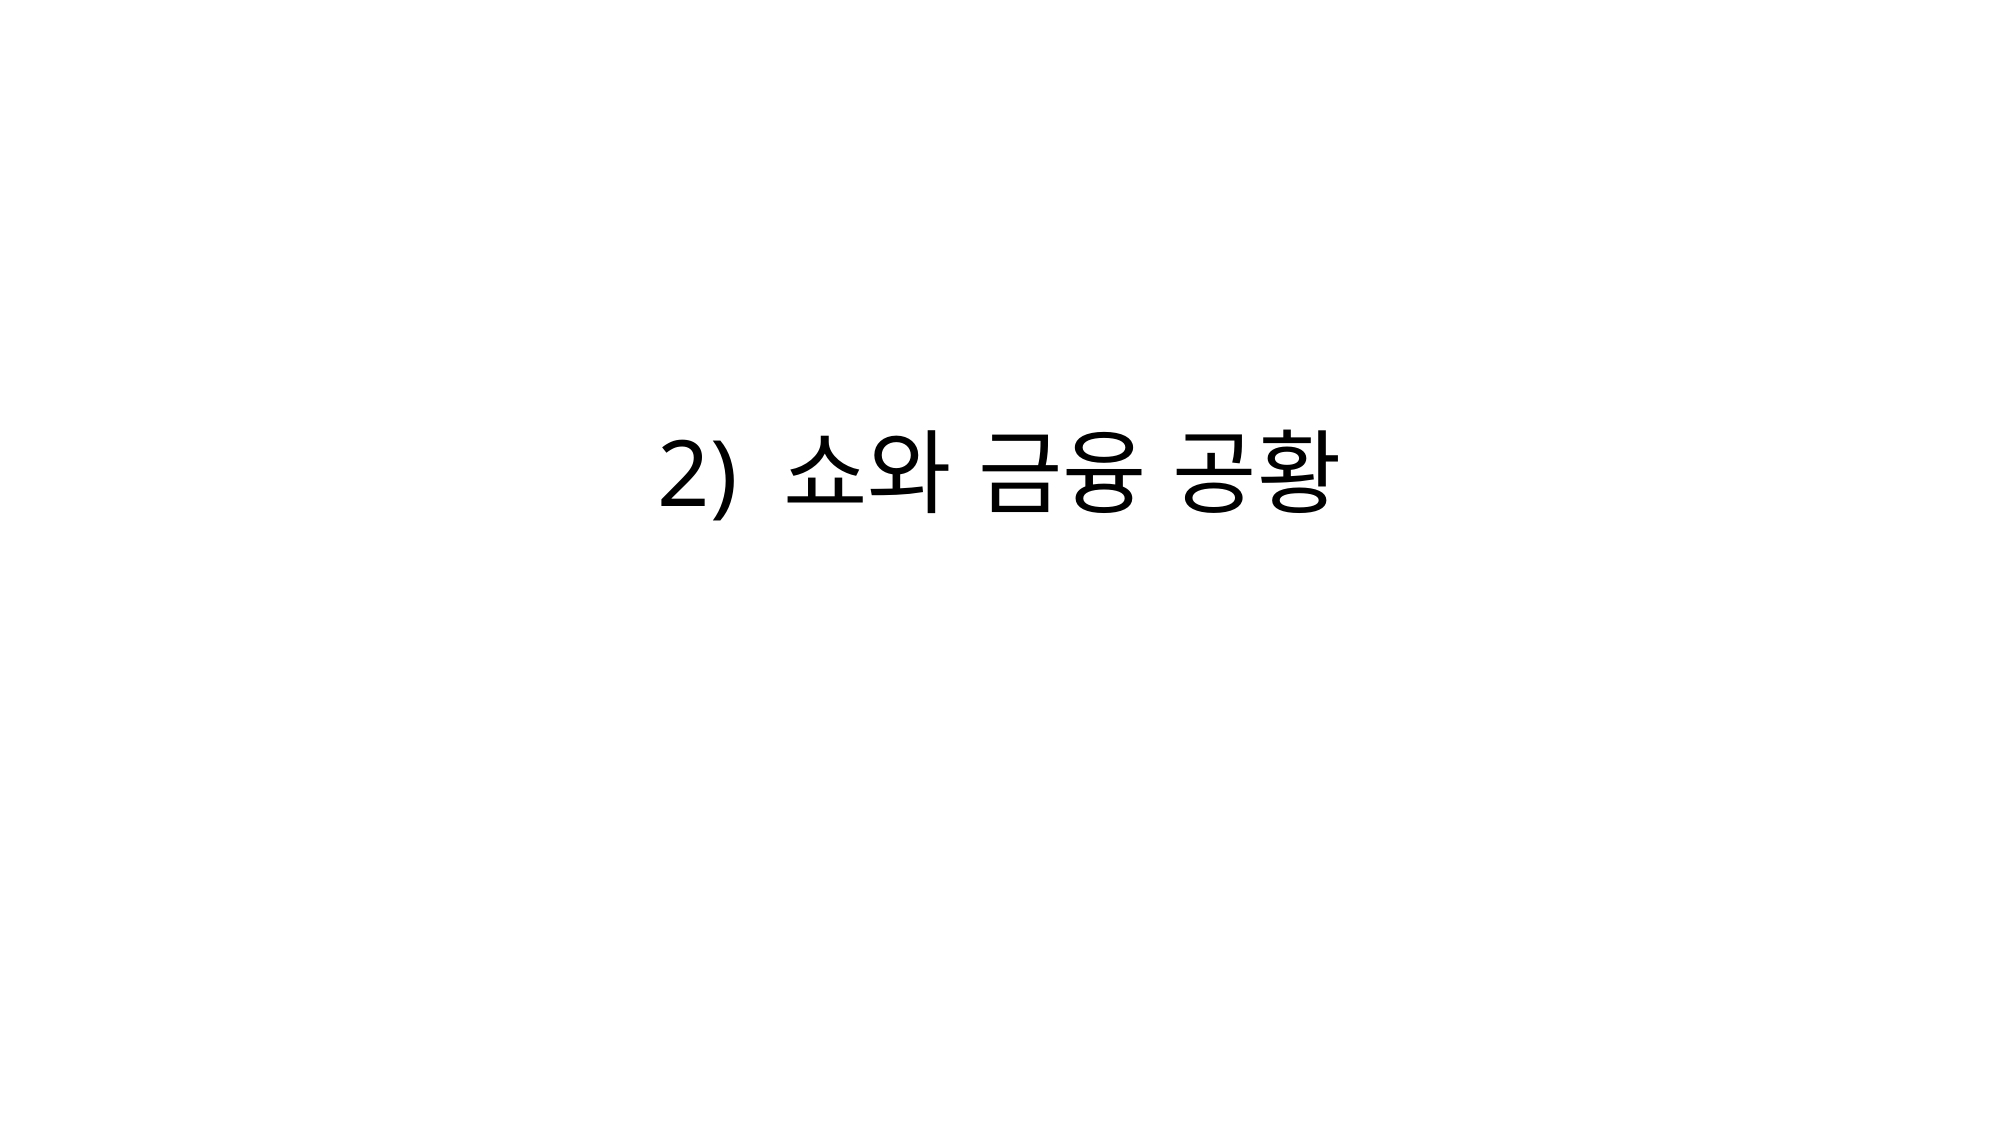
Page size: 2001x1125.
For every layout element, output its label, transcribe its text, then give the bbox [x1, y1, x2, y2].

title 2) 쇼와 금융 공황 [150, 349, 1850, 591]
